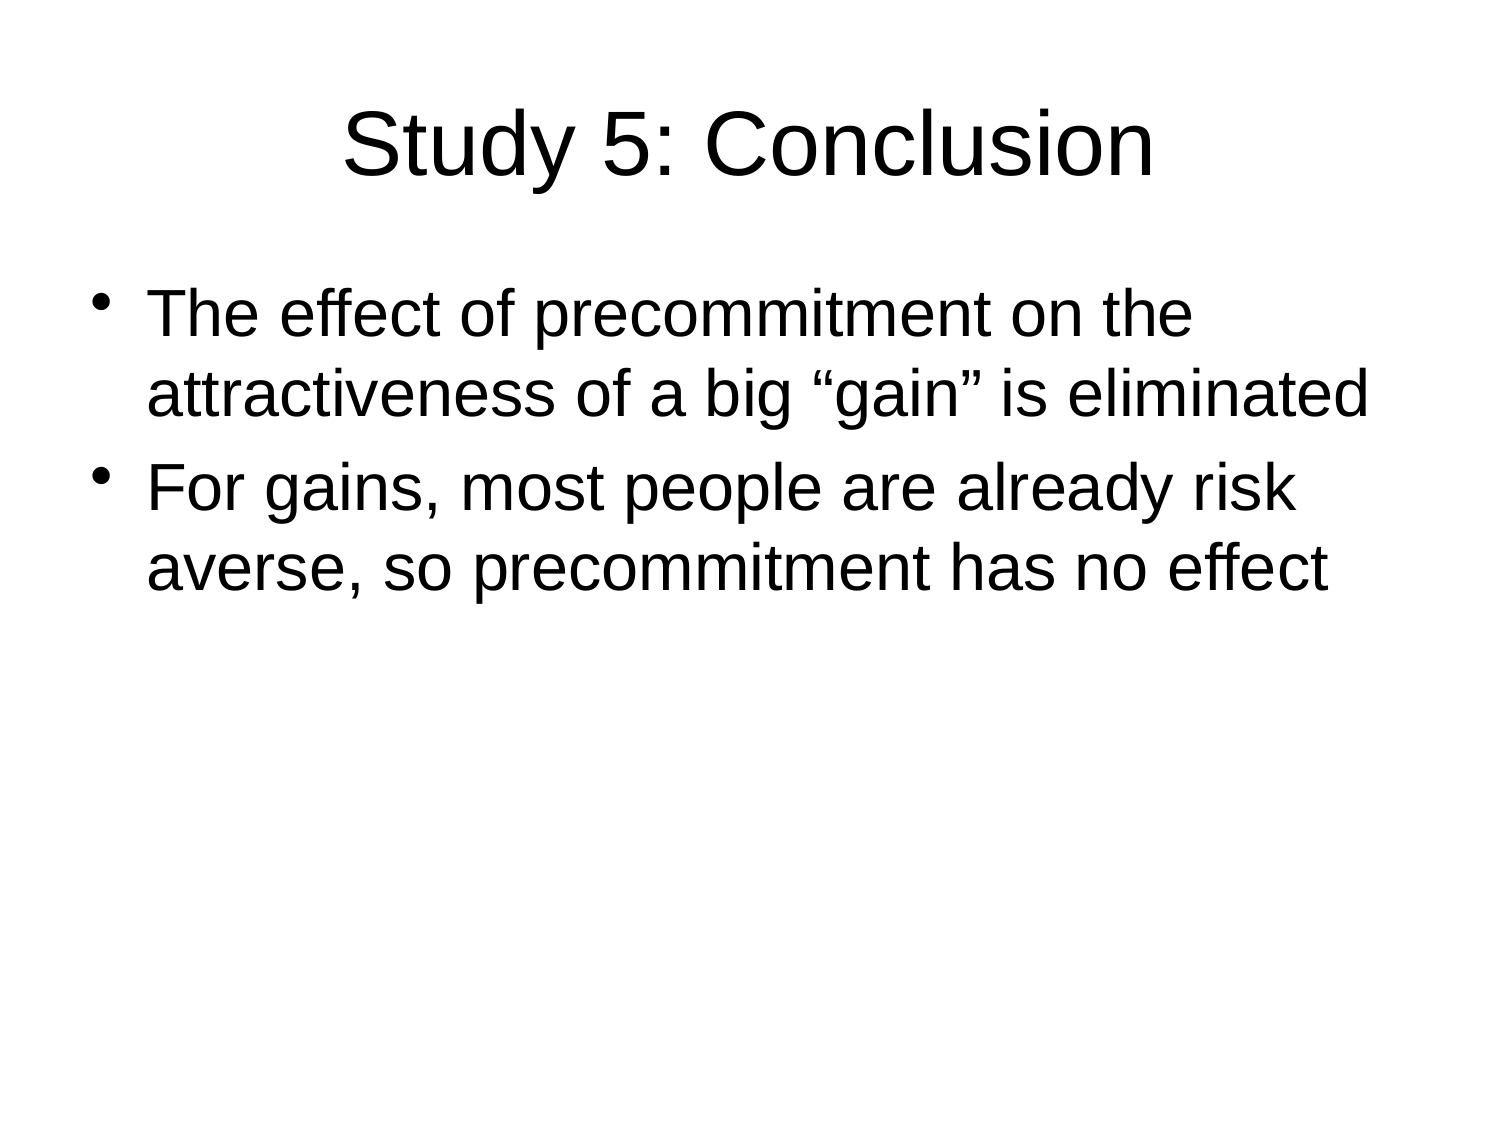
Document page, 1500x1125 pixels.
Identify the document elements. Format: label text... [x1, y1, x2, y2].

list The effect of precommitment on the attractiveness of a big “gain” is eliminated For gains, most people are already risk averse, so precommitment has no effect [75, 262, 1425, 1005]
title Study 5: Conclusion [75, 45, 1425, 233]
